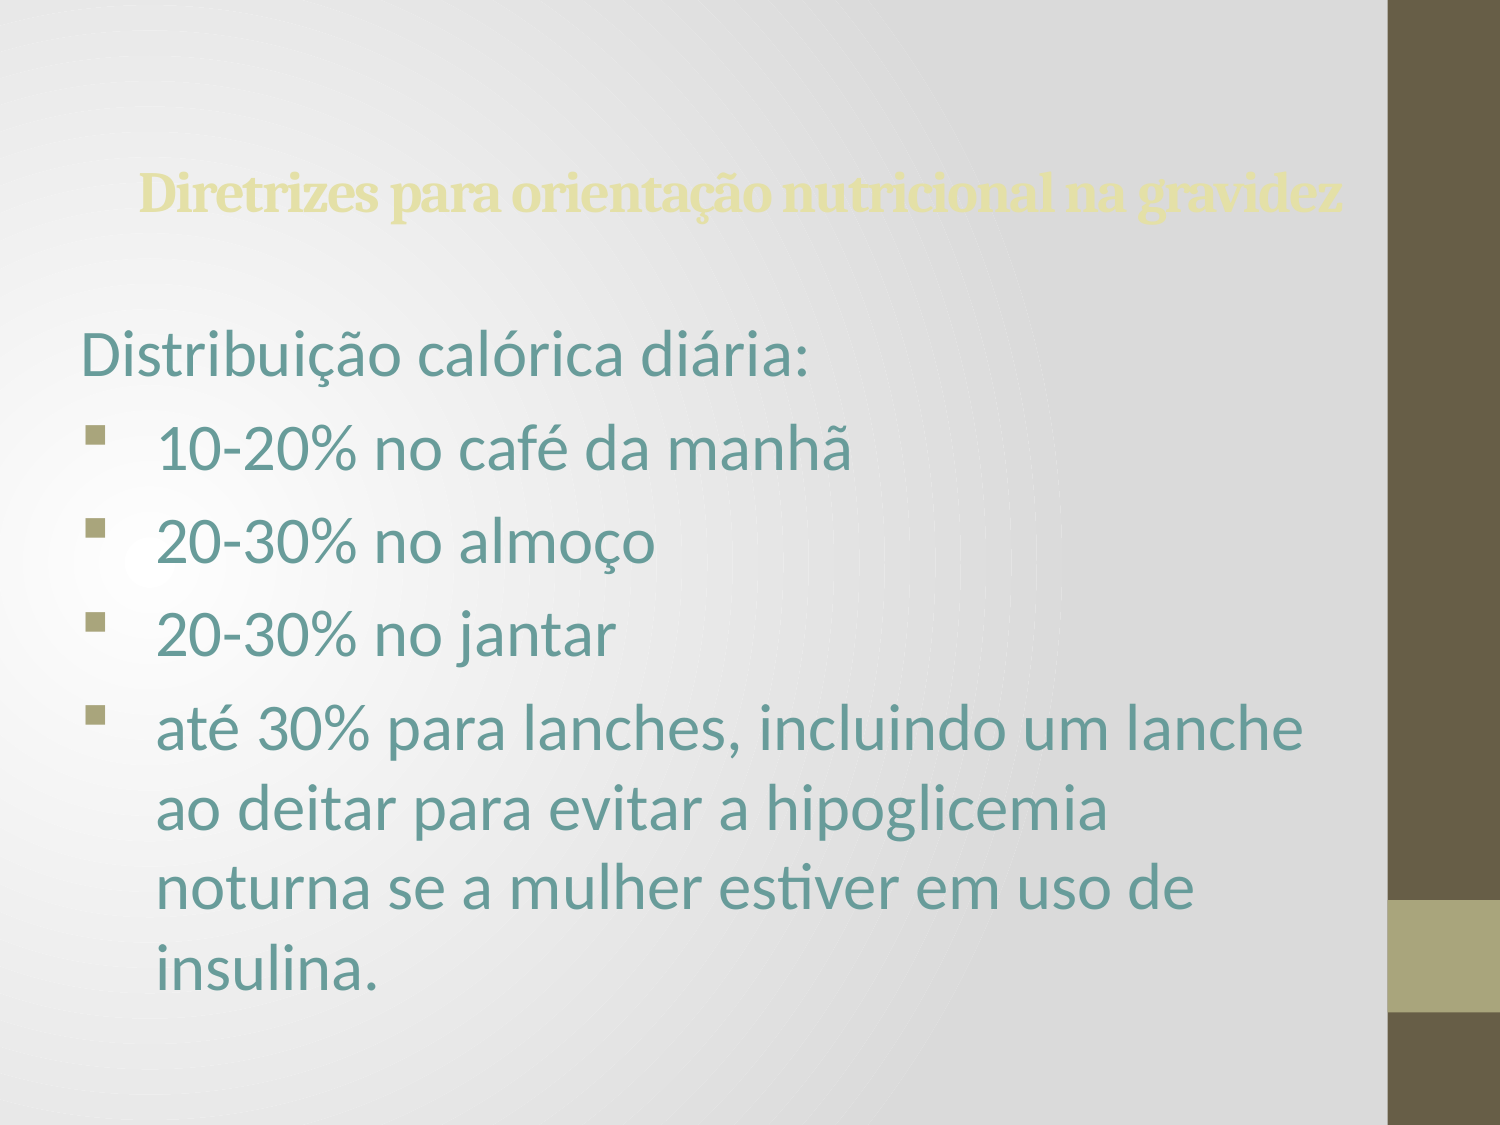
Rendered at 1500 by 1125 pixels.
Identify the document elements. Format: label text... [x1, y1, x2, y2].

title Diretrizes para orientação nutricional na gravidez [123, 78, 1399, 232]
subtitle Distribuição calórica diária: 10-20% no café da manhã 20-30% no almoço 20-30% no jantar até 30% para lanches, incluindo um lanche ao deitar para evitar a hipoglicemia noturna se a mulher estiver em uso de insulina. [64, 302, 1353, 1024]
